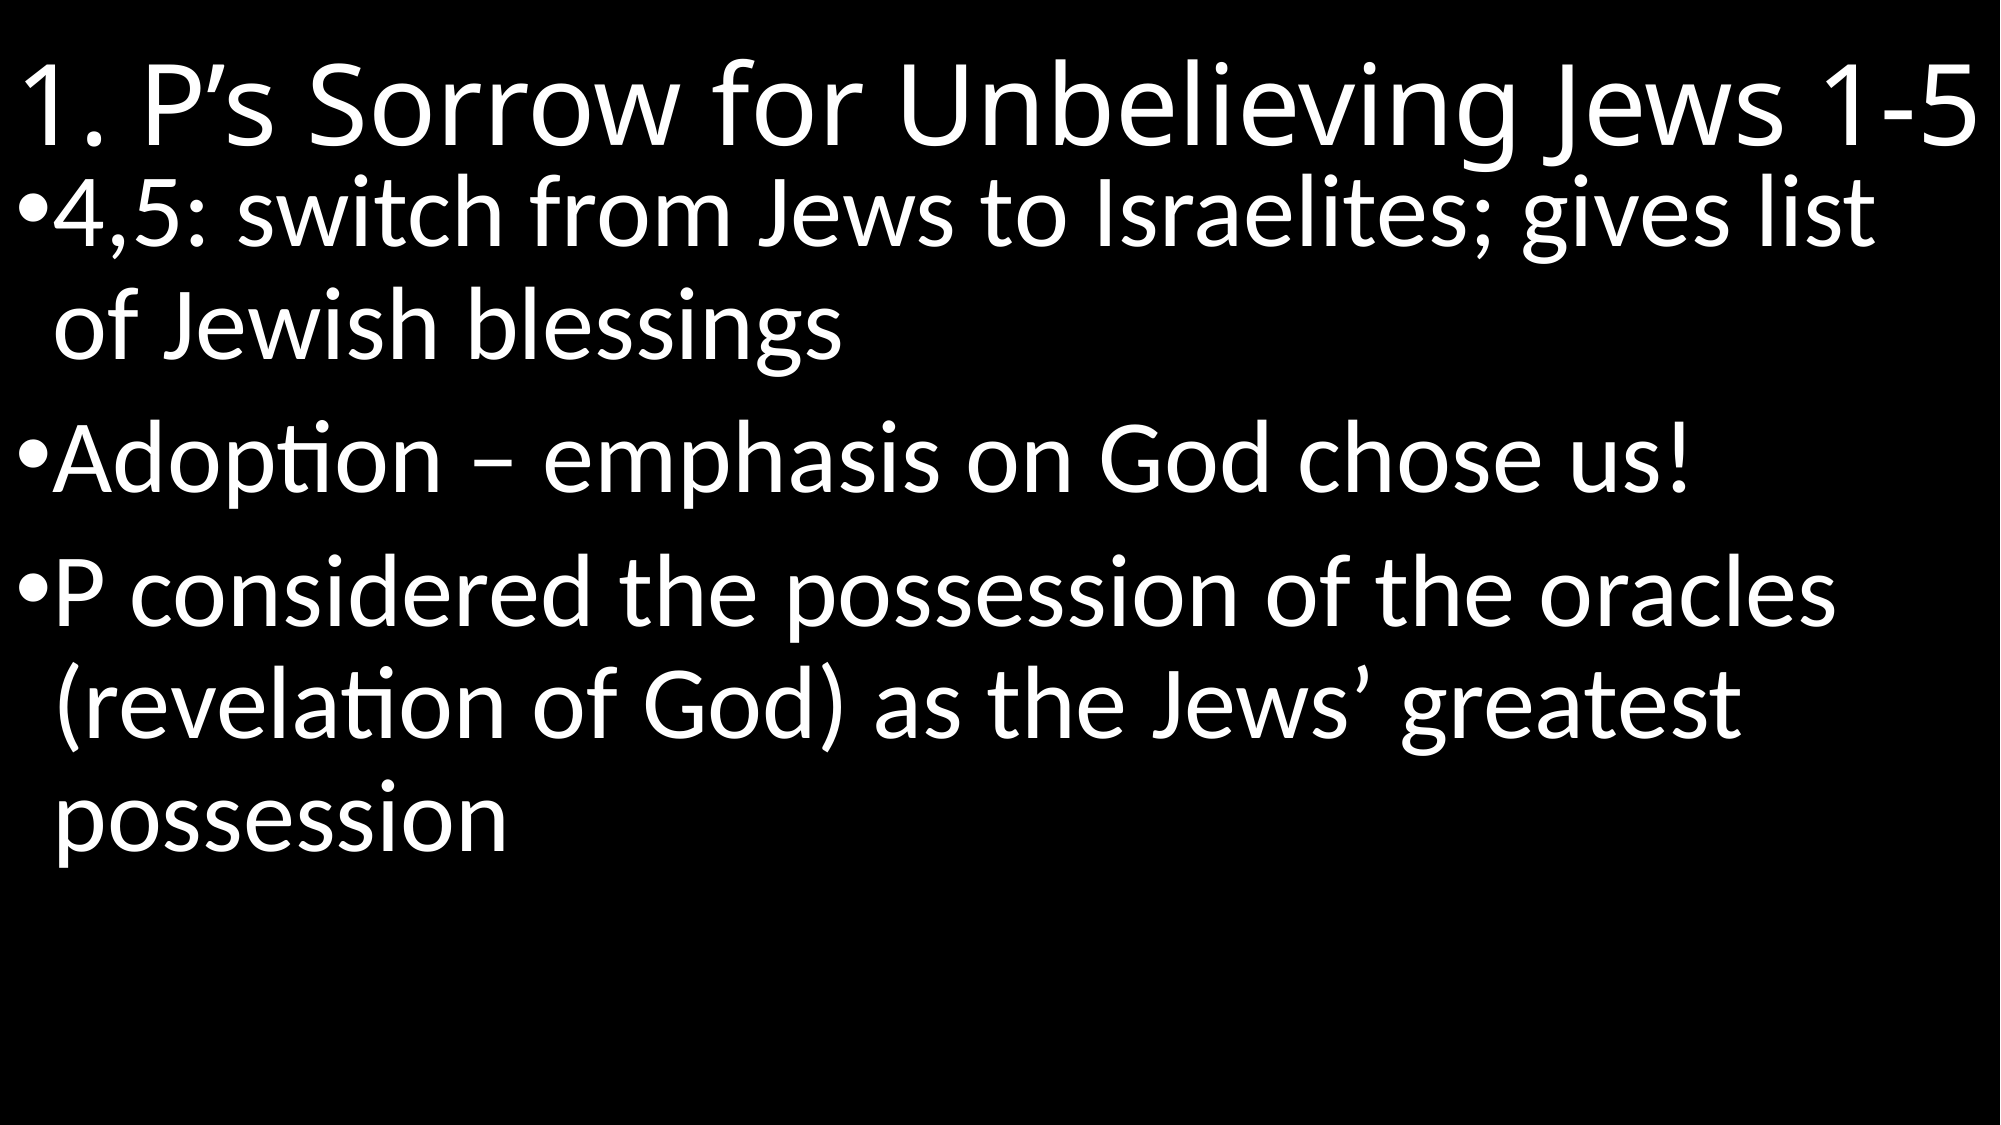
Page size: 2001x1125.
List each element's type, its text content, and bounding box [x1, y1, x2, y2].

list 4,5: switch from Jews to Israelites; gives list of Jewish blessings Adoption – emphasis on God chose us! P considered the possession of the oracles (revelation of God) as the Jews’ greatest possession [0, 149, 2000, 1125]
title 1. P’s Sorrow for Unbelieving Jews 1-5 [0, 0, 2000, 149]
